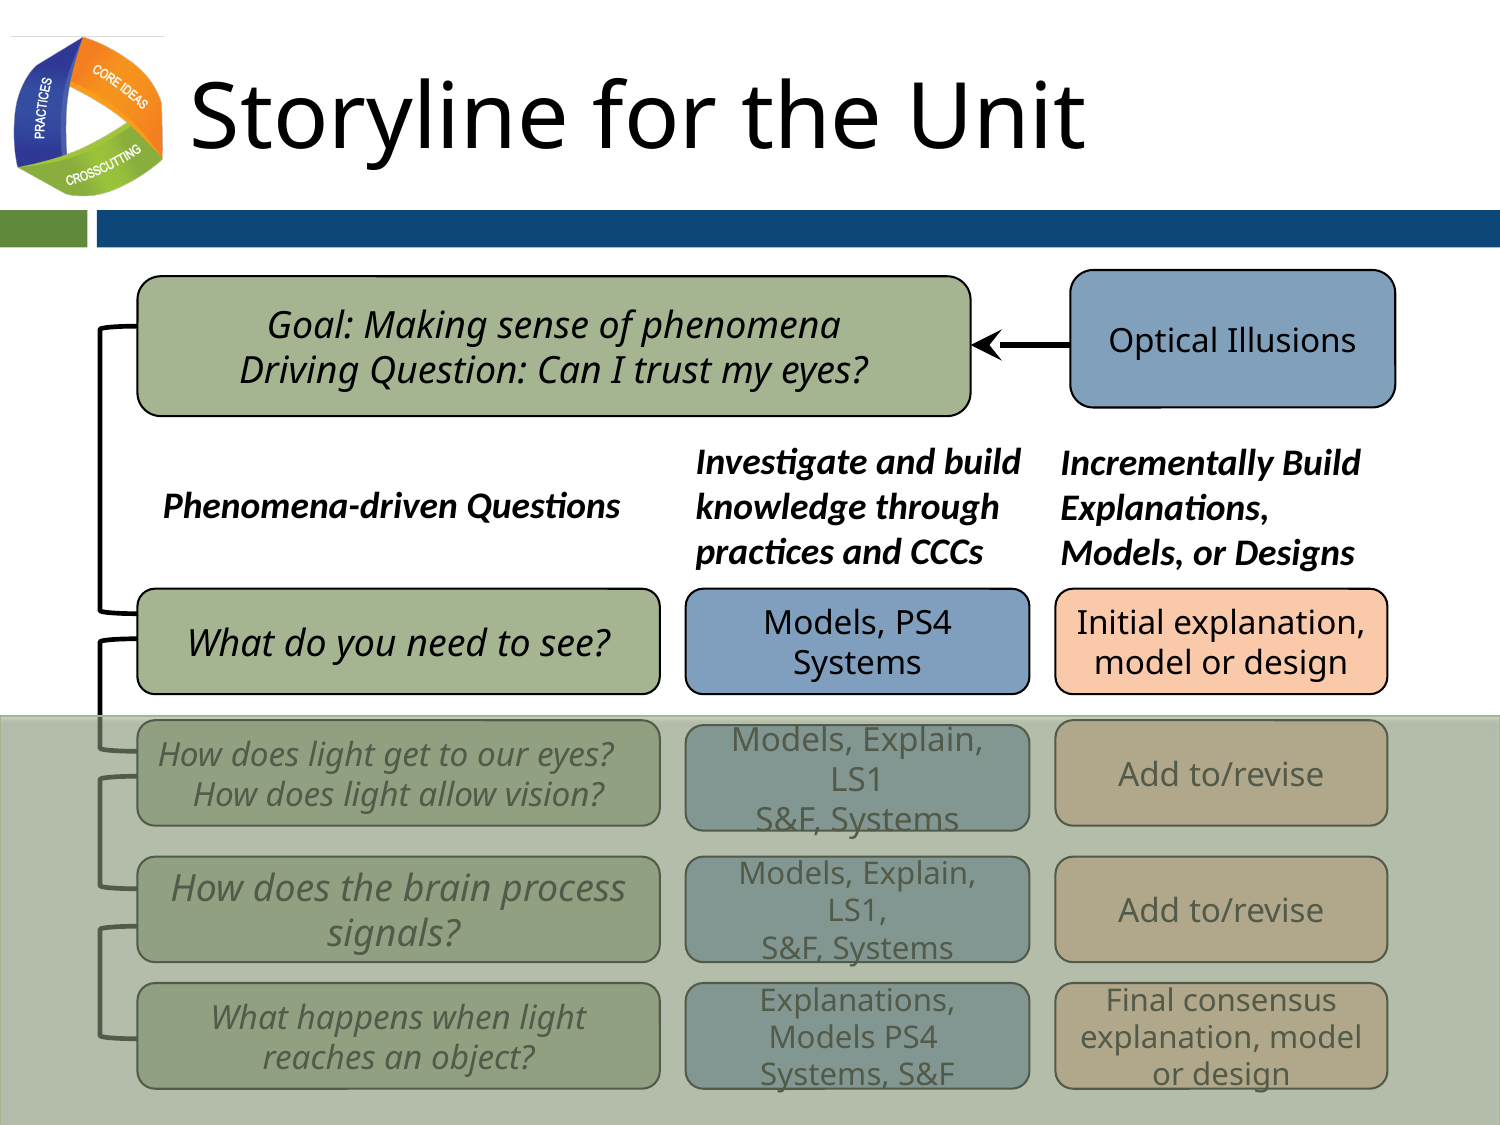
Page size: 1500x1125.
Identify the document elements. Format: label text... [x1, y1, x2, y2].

text_box Investigate and build knowledge through practices and CCCs [680, 429, 1049, 582]
text_box Goal: Making sense of phenomena Driving Question: Can I trust my eyes? [137, 276, 971, 417]
text_box Optical Illusions [1070, 270, 1396, 408]
text_box Initial explanation, model or design [1055, 588, 1388, 695]
text_box Phenomena-driven Questions [147, 473, 671, 535]
text_box What do you need to see? [137, 588, 660, 695]
text_box Incrementally Build Explanations, Models, or Designs [1045, 430, 1388, 583]
title Storyline for the Unit [174, 37, 1438, 200]
picture [11, 36, 164, 197]
text_box [99, 326, 138, 614]
text_box [0, 715, 1500, 1125]
text_box [99, 638, 138, 715]
text_box Models, PS4 Systems [685, 588, 1030, 695]
